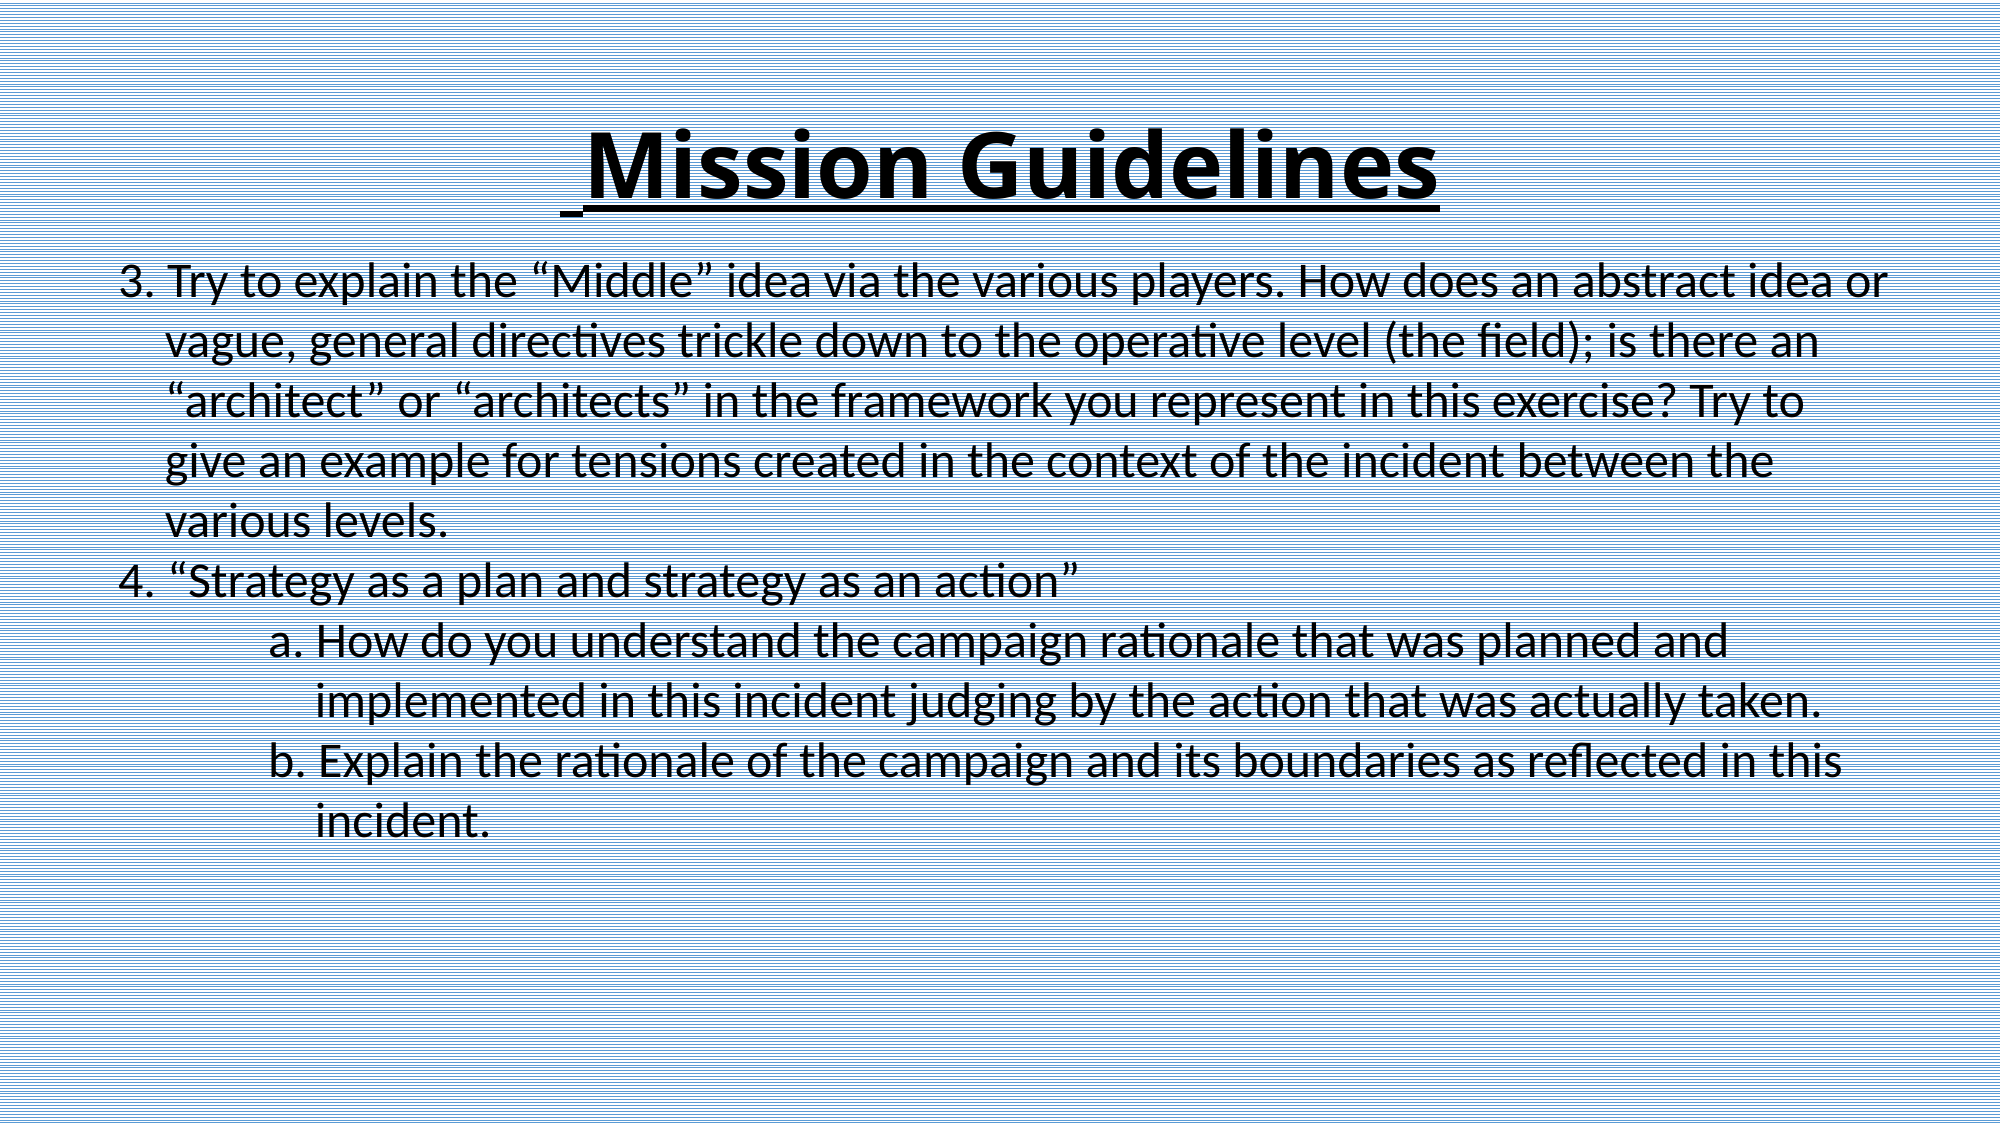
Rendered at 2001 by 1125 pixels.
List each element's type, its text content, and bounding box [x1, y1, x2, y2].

text_box 3. Try to explain the “Middle” idea via the various players. How does an abstract idea or vague, general directives trickle down to the operative level (the field); is there an “architect” or “architects” in the framework you represent in this exercise? Try to give an example for tensions created in the context of the incident between the various levels. 4. “Strategy as a plan and strategy as an action” a. How do you understand the campaign rationale that was planned and implemented in this incident judging by the action that was actually taken. b. Explain the rationale of the campaign and its boundaries as reflected in this incident. [103, 239, 1914, 915]
title Mission Guidelines [137, 59, 1863, 239]
